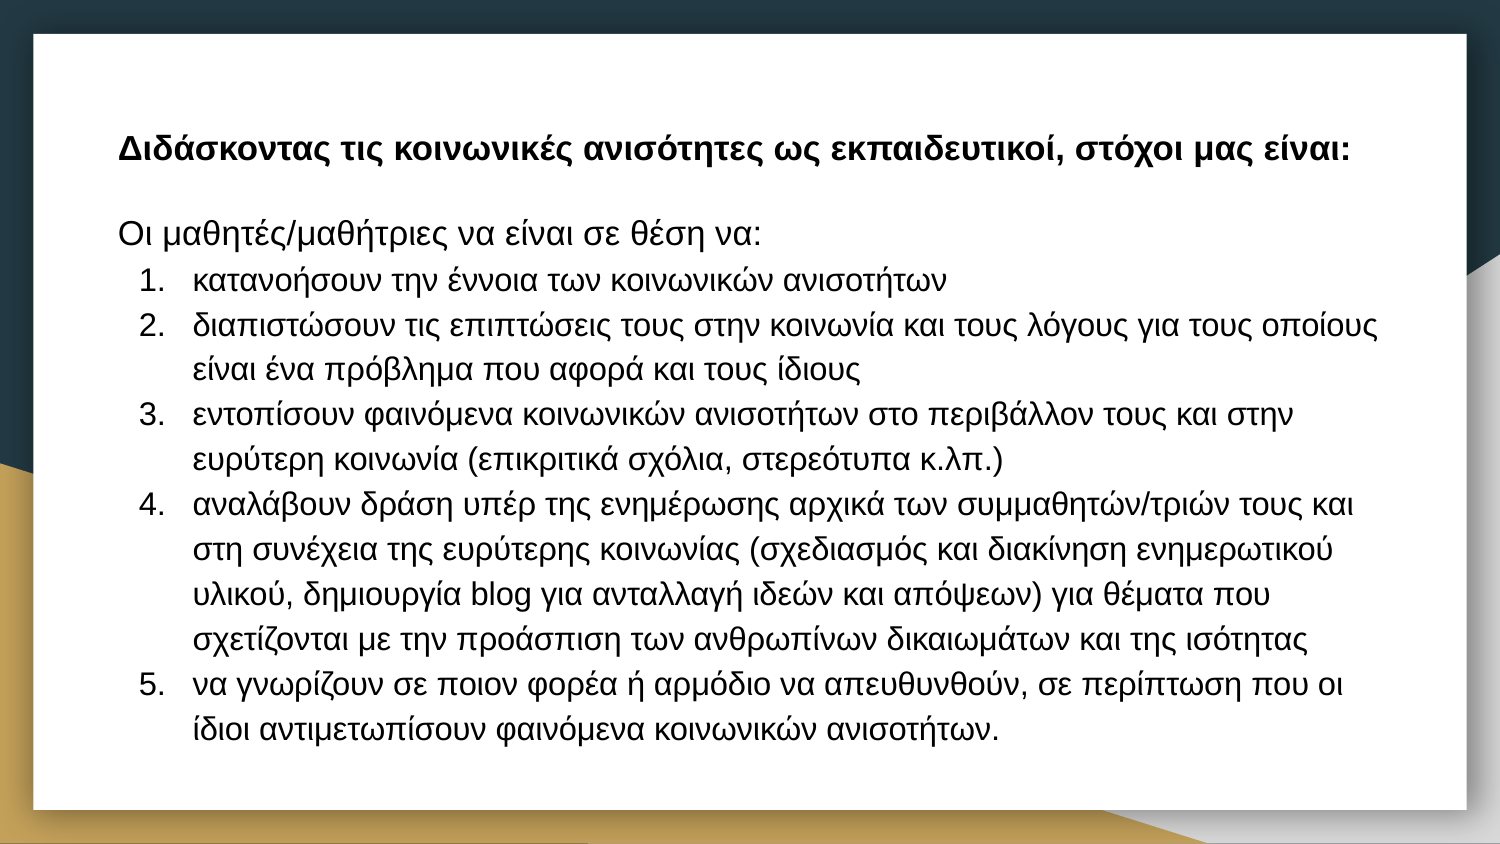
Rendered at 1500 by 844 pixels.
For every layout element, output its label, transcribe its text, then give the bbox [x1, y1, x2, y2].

list Διδάσκοντας τις κοινωνικές ανισότητες ως εκπαιδευτικοί, στόχοι μας είναι: Οι μαθητές/μαθήτριες να είναι σε θέση να: κατανοήσουν την έννοια των κοινωνικών ανισοτήτων διαπιστώσουν τις επιπτώσεις τους στην κοινωνία και τους λόγους για τους οποίους είναι ένα πρόβλημα που αφορά και τους ίδιους εντοπίσουν φαινόμενα κοινωνικών ανισοτήτων στο περιβάλλον τους και στην ευρύτερη κοινωνία (επικριτικά σχόλια, στερεότυπα κ.λπ.) αναλάβουν δράση υπέρ της ενημέρωσης αρχικά των συμμαθητών/τριών τους και στη συνέχεια της ευρύτερης κοινωνίας (σχεδιασμός και διακίνηση ενημερωτικού υλικού, δημιουργία blog για ανταλλαγή ιδεών και απόψεων) για θέματα που σχετίζονται με την προάσπιση των ανθρωπίνων δικαιωμάτων και της ισότητας να γνωρίζουν σε ποιον φορέα ή αρμόδιο να απευθυνθούν, σε περίπτωση που οι ίδιοι αντιμετωπίσουν φαινόμενα κοινωνικών ανισοτήτων. [102, 105, 1410, 772]
